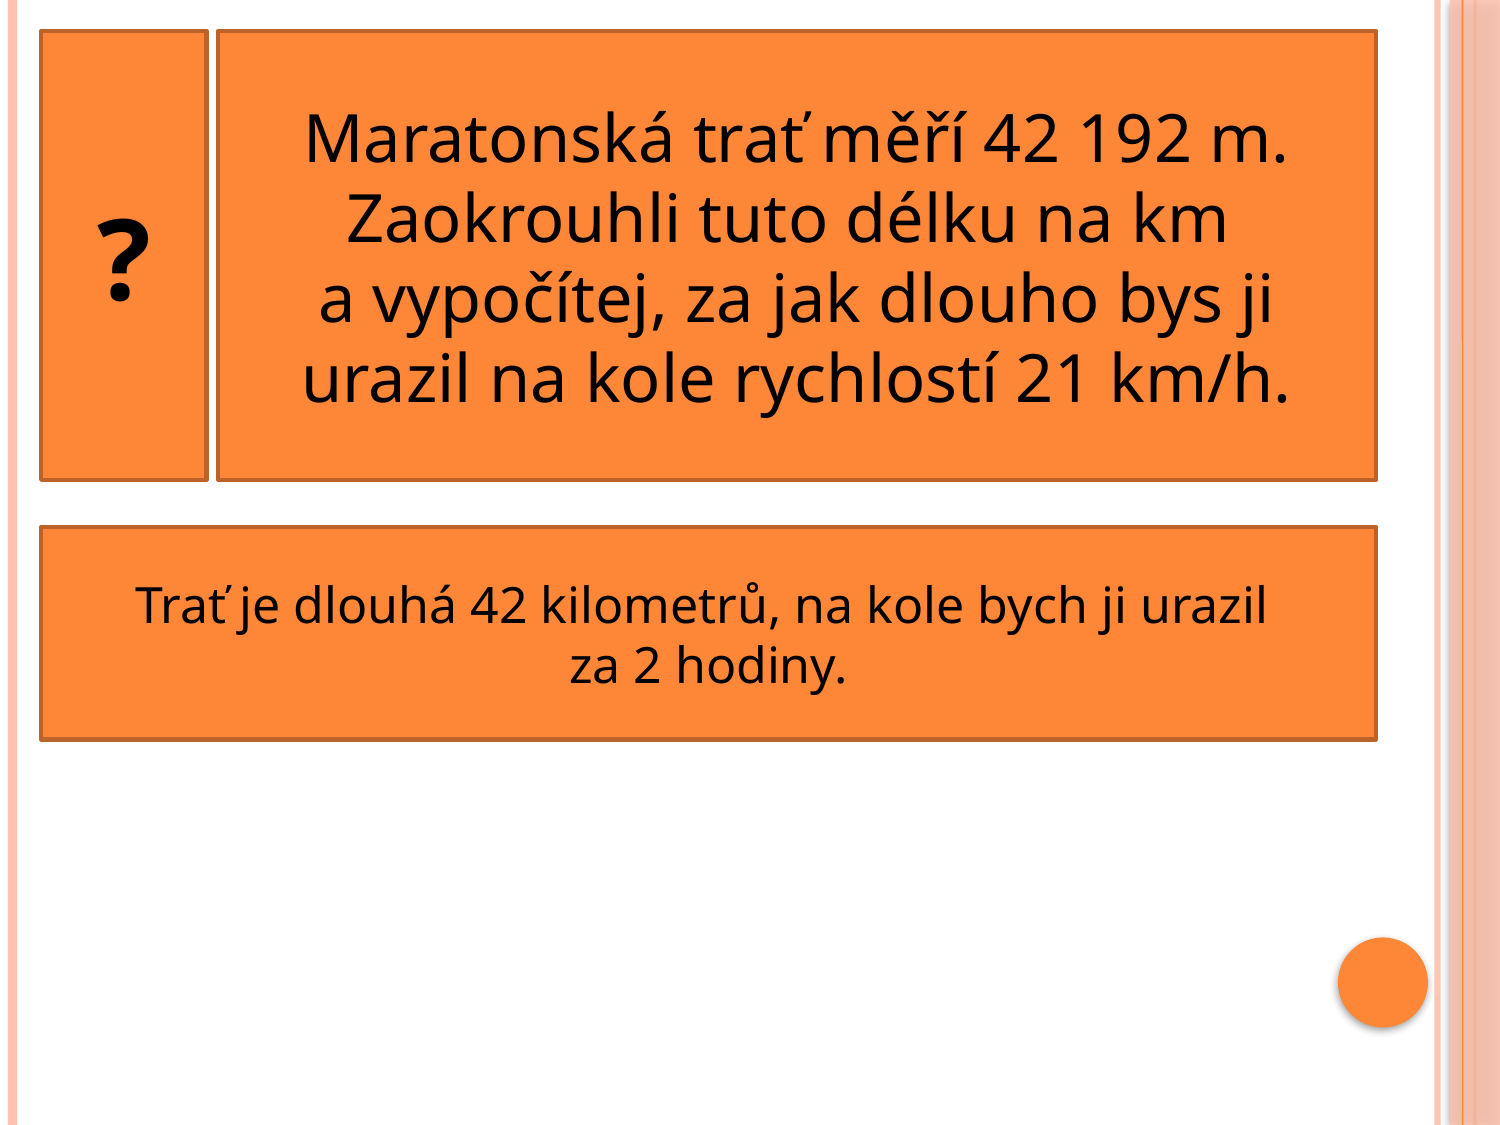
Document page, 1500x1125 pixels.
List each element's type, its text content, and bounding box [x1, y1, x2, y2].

text_box ? [39, 29, 209, 482]
text_box Trať je dlouhá 42 kilometrů, na kole bych ji urazil za 2 hodiny. [39, 525, 1378, 742]
text_box Maratonská trať měří 42 192 m. Zaokrouhli tuto délku na km a vypočítej, za jak dlouho bys ji urazil na kole rychlostí 21 km/h. [216, 29, 1378, 482]
